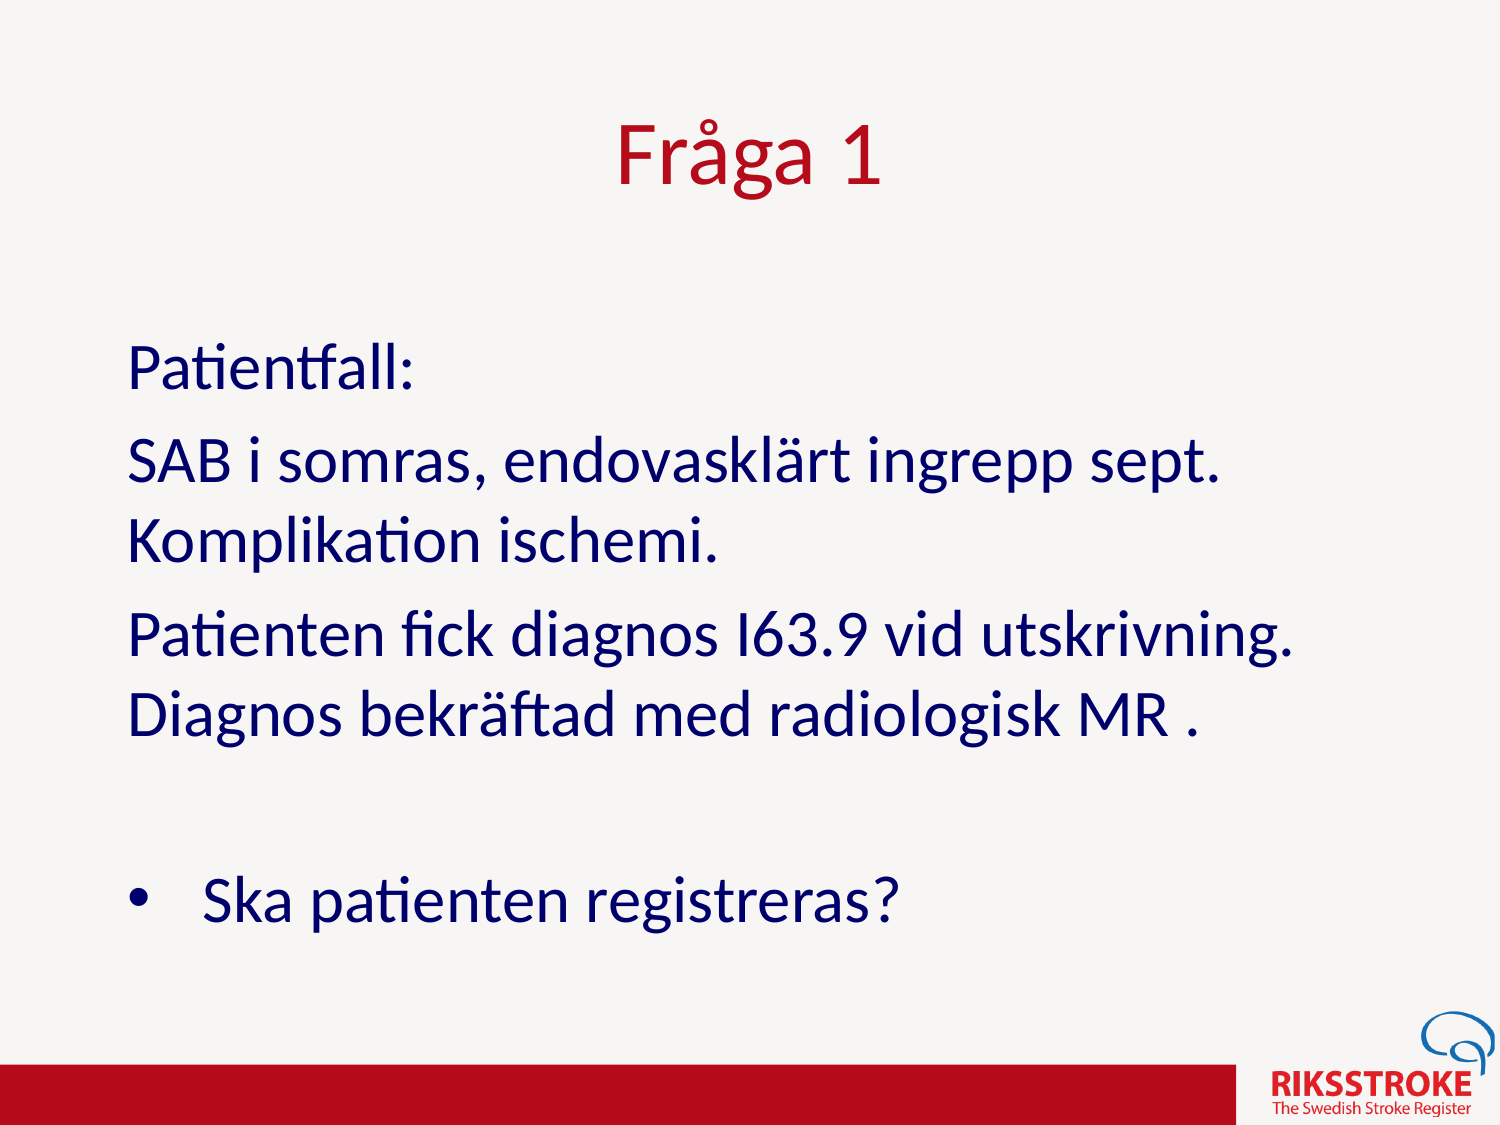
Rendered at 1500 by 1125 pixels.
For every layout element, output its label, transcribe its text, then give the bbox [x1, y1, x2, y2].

title Fråga 1 [112, 27, 1388, 269]
subtitle Patientfall: SAB i somras, endovasklärt ingrepp sept. Komplikation ischemi. Patienten fick diagnos I63.9 vid utskrivning. Diagnos bekräftad med radiologisk MR . Ska patienten registreras? [112, 315, 1388, 829]
